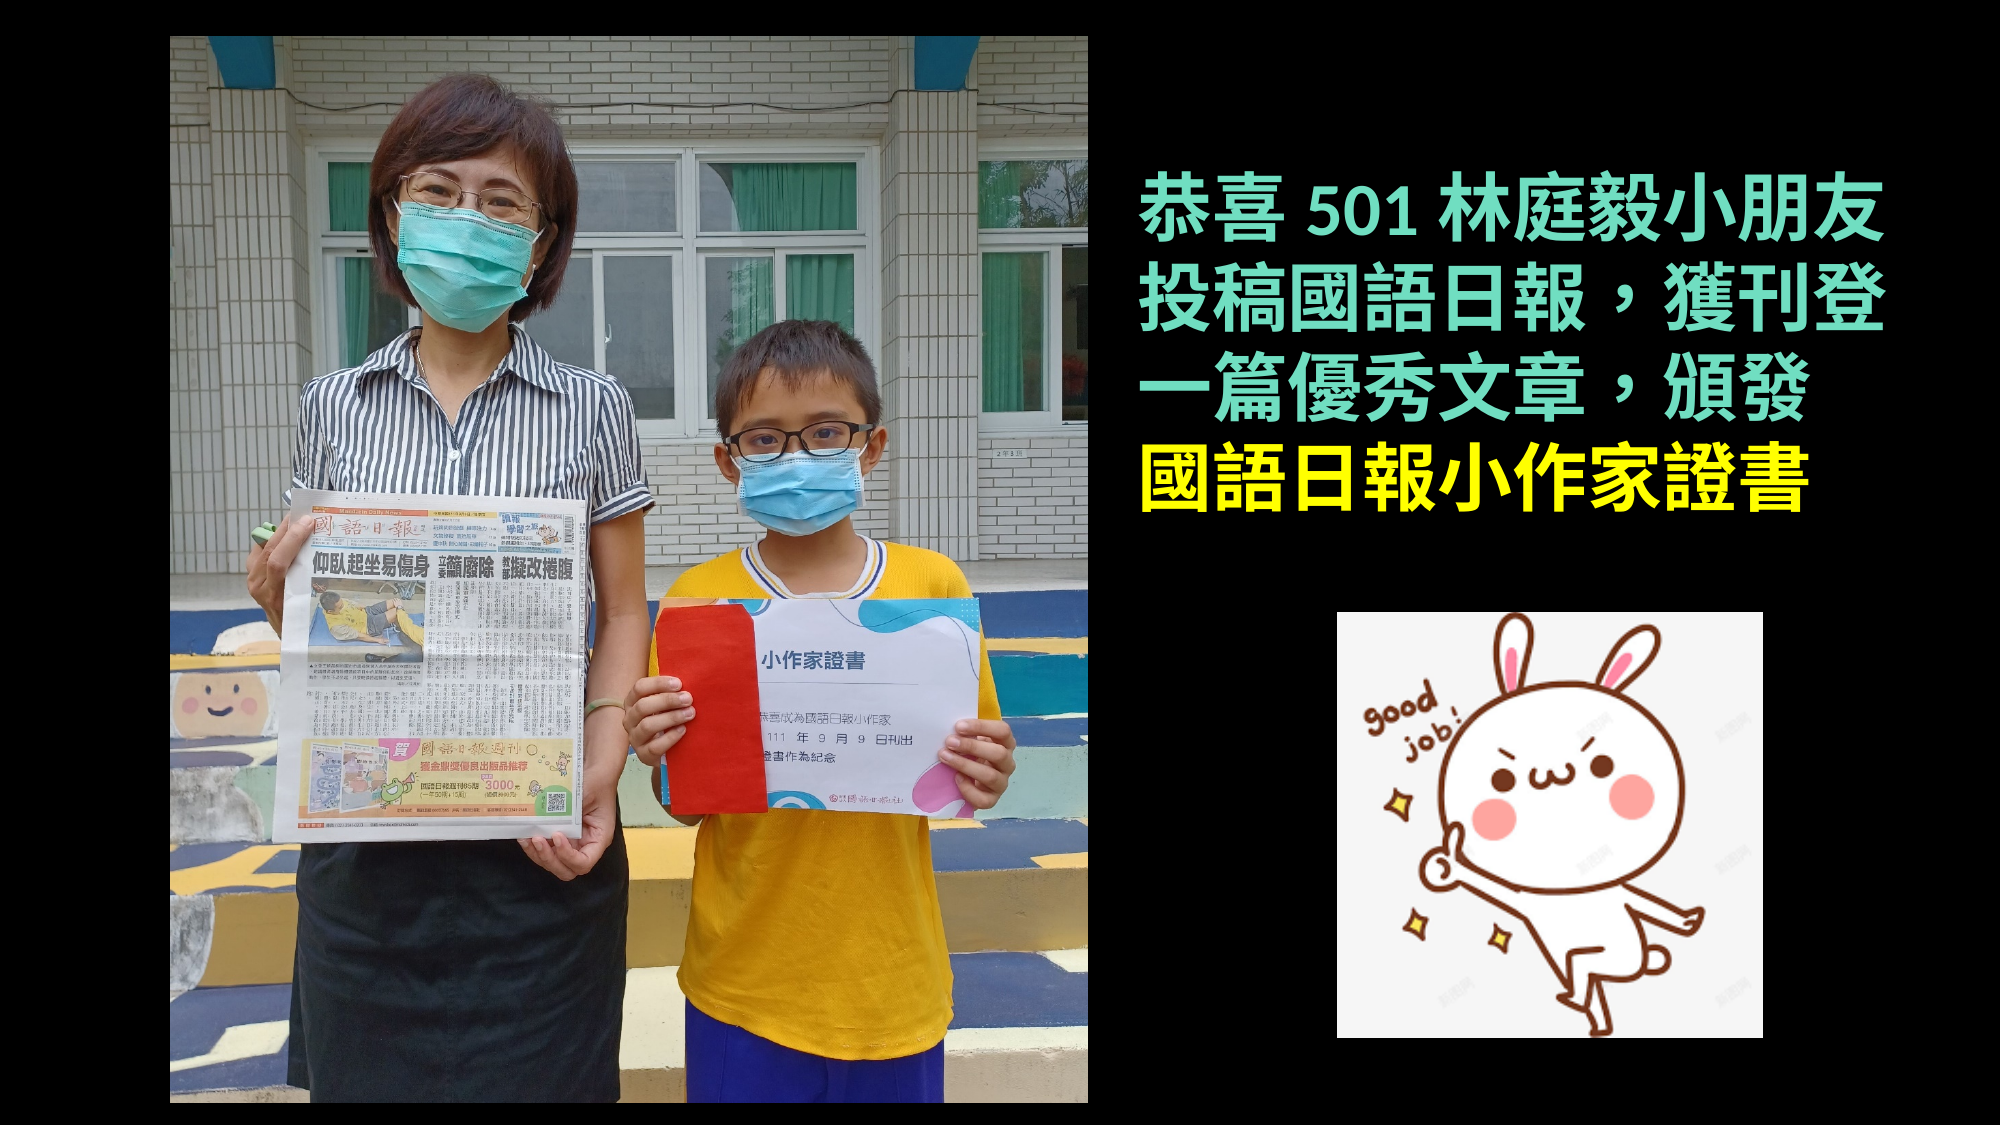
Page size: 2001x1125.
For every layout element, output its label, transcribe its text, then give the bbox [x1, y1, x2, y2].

picture [1337, 612, 1763, 1038]
picture [170, 36, 1088, 1103]
text_box 恭喜501林庭毅小朋友 投稿國語日報，獲刊登一篇優秀文章，頒發 國語日報小作家證書 [1122, 152, 1978, 528]
